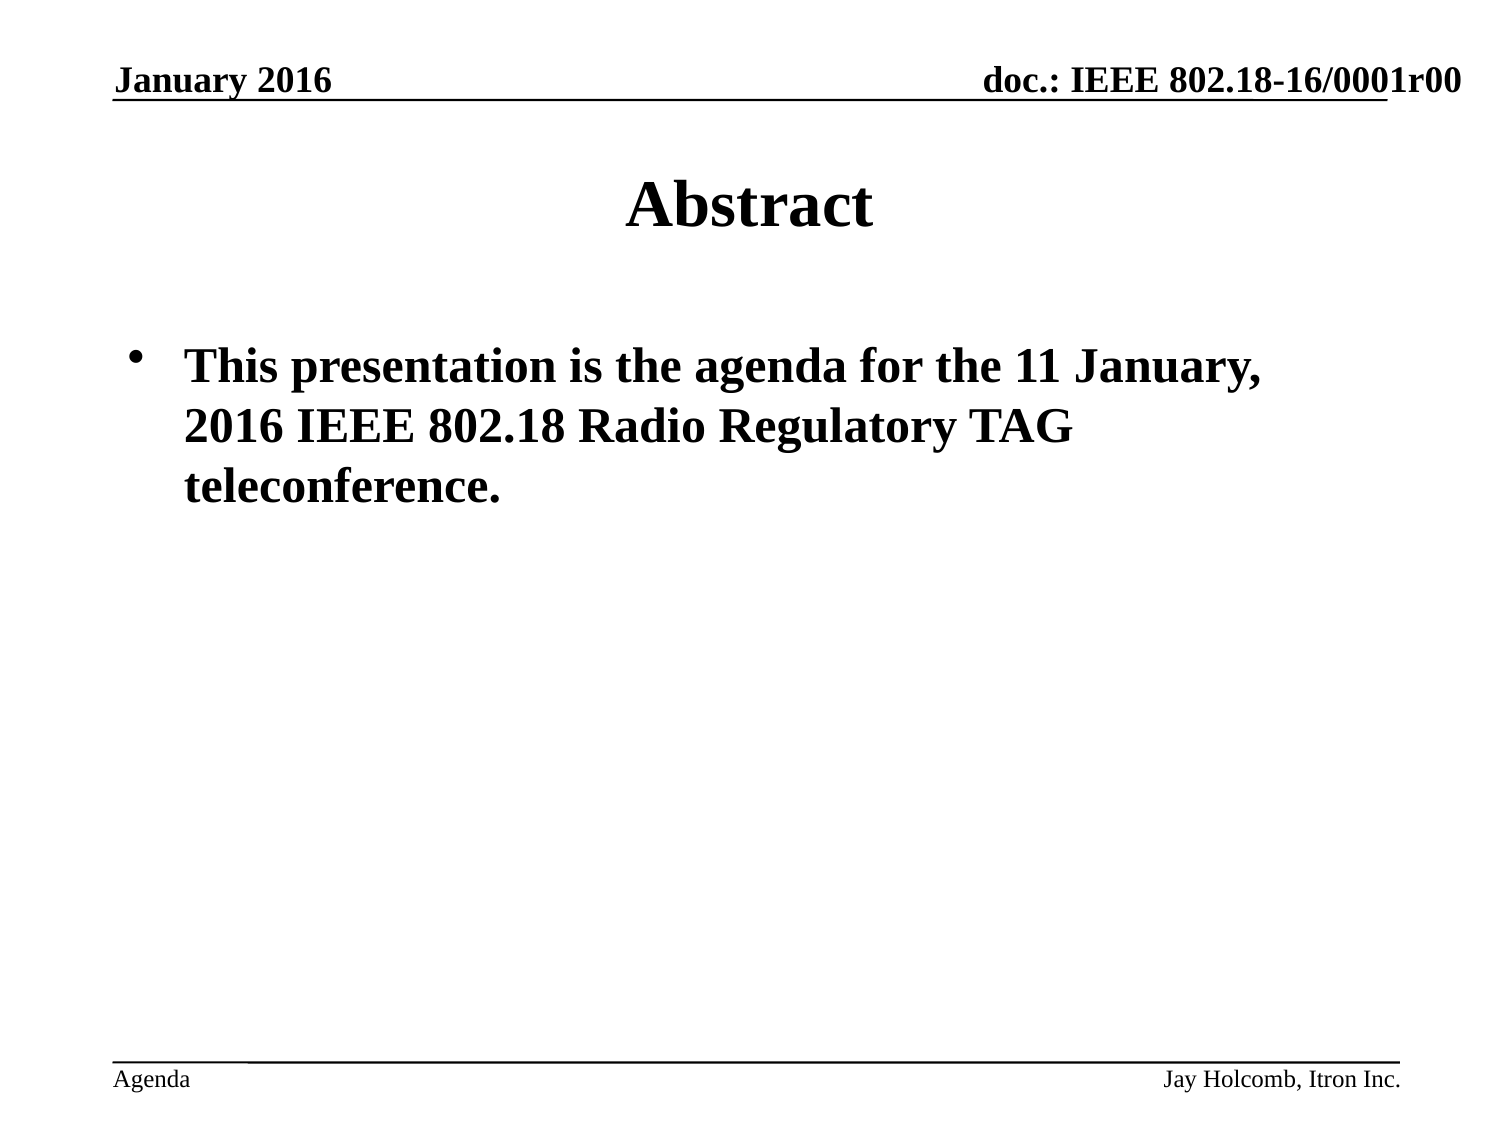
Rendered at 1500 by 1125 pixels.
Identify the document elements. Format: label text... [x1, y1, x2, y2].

list This presentation is the agenda for the 11 January, 2016 IEEE 802.18 Radio Regulatory TAG teleconference. [112, 324, 1388, 1000]
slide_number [114, 54, 335, 101]
title Abstract [112, 112, 1388, 288]
footer Jay Holcomb, Itron Inc. [1160, 1061, 1402, 1093]
